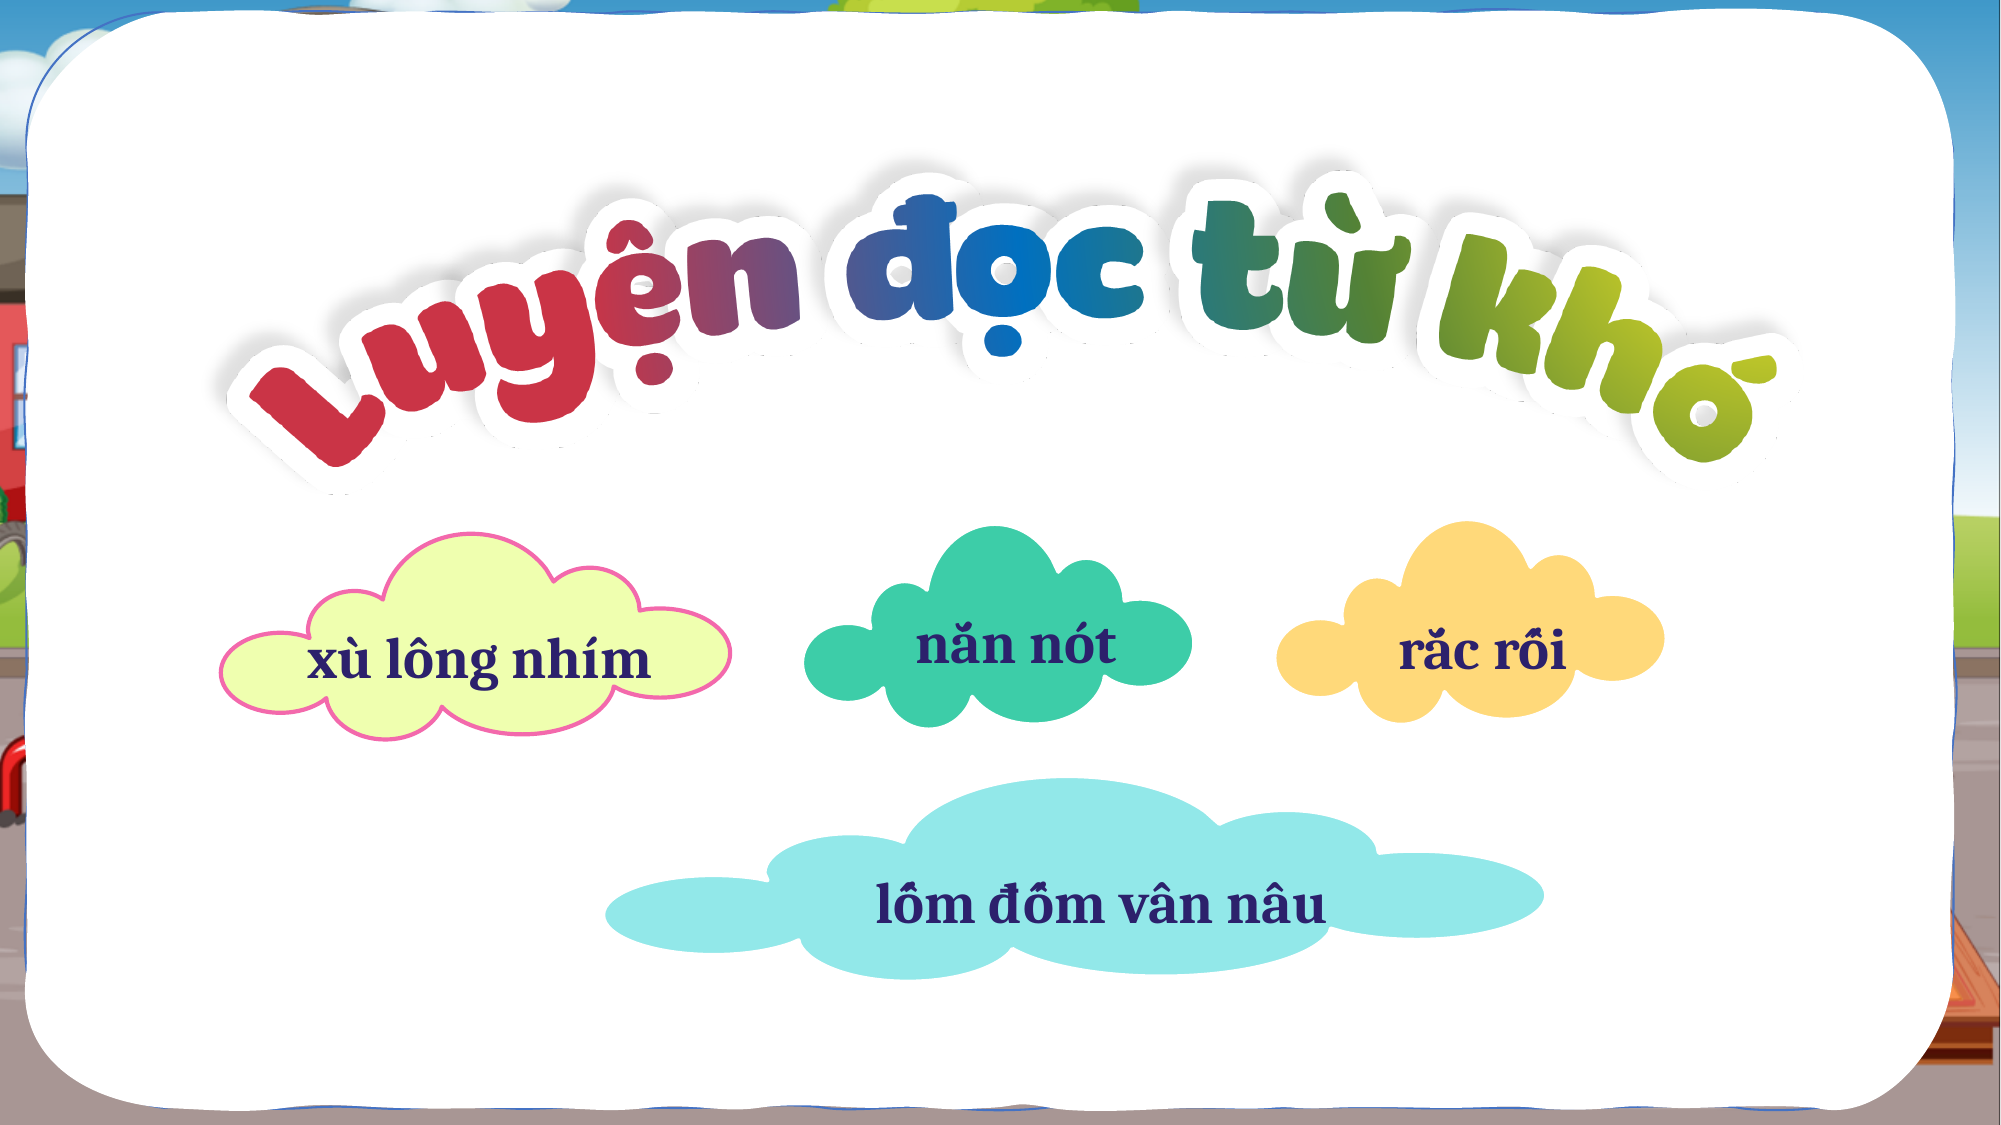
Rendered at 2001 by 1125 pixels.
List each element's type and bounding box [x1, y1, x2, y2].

text_box [23, 8, 1958, 1112]
text_box [782, 523, 1250, 730]
text_box [1249, 519, 1717, 725]
picture [0, 0, 2001, 1125]
text_box [176, 533, 783, 740]
text_box [540, 775, 1663, 982]
